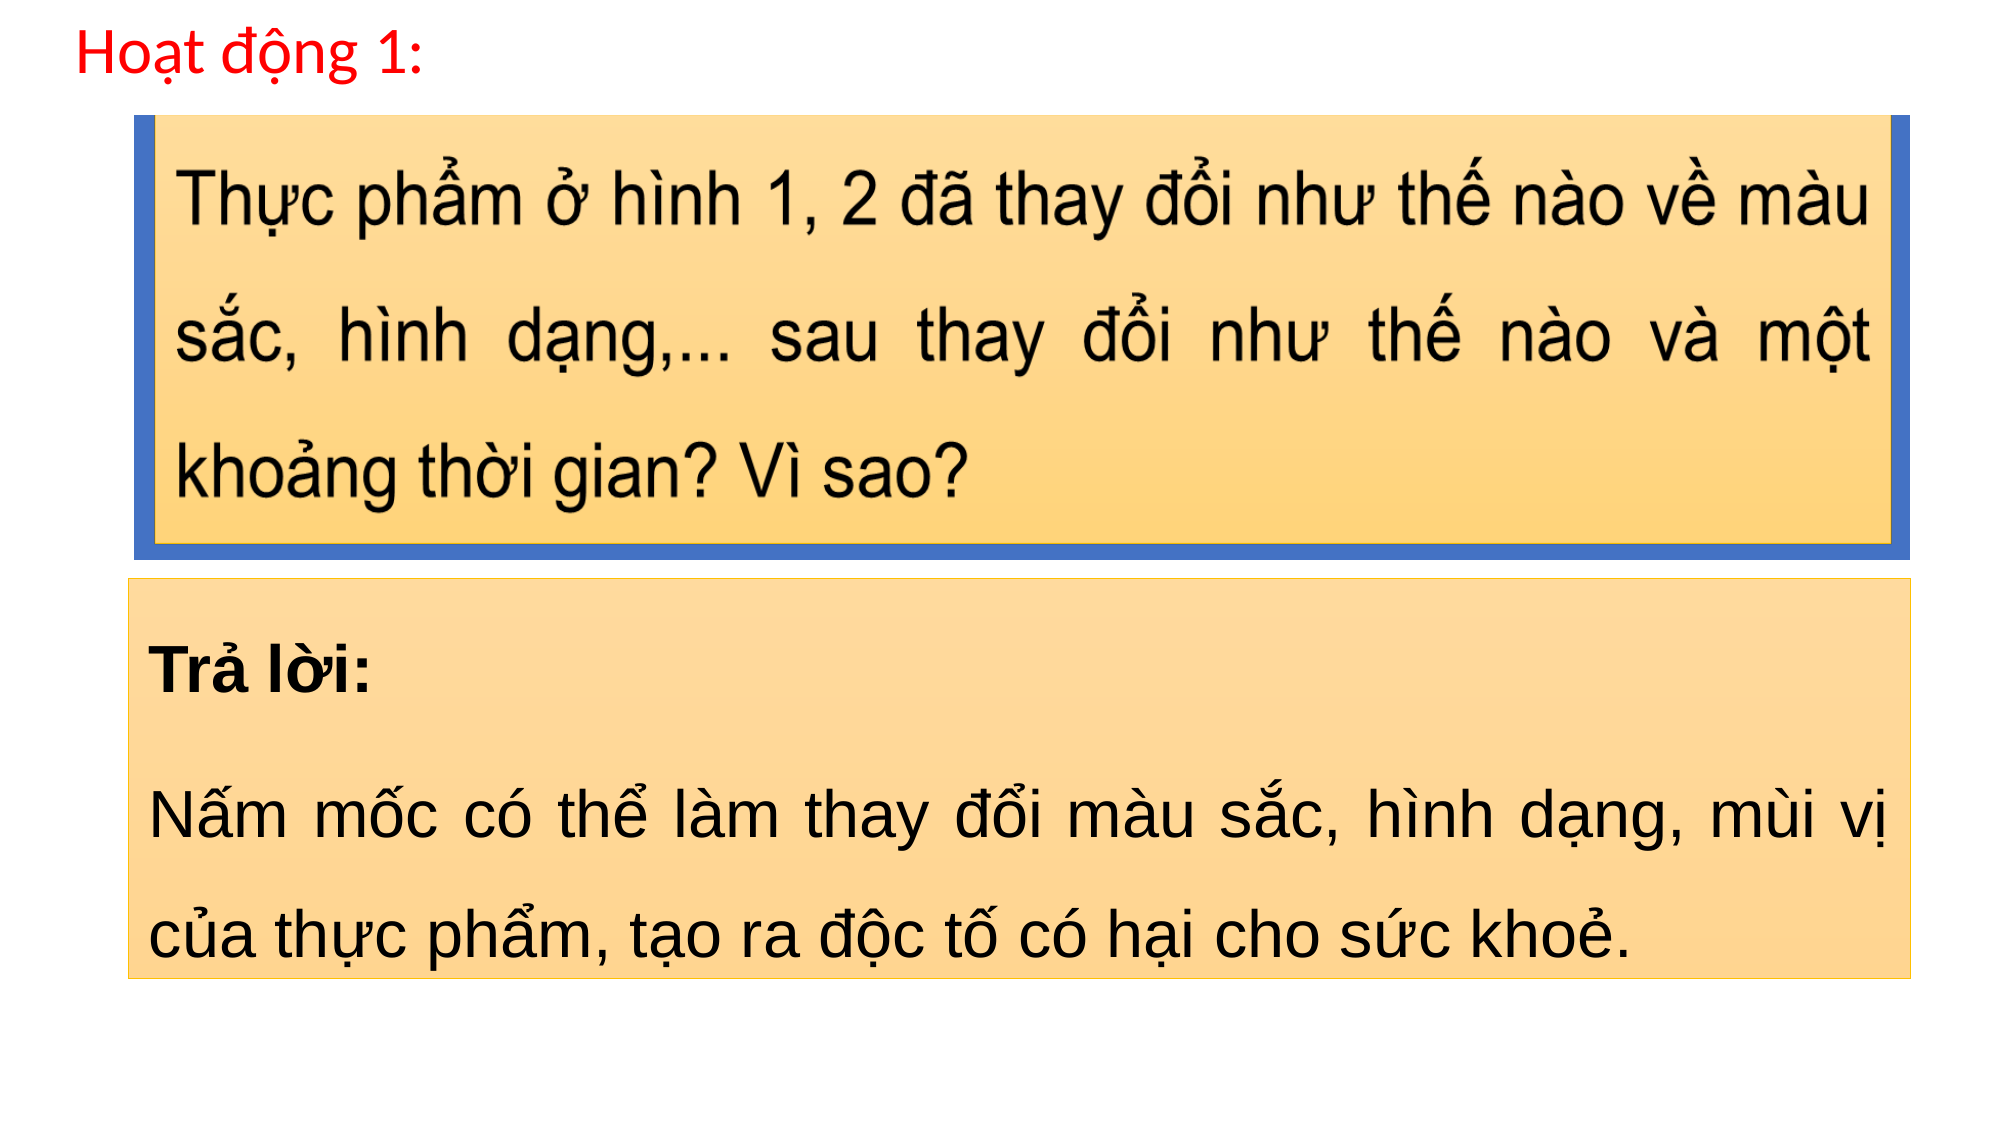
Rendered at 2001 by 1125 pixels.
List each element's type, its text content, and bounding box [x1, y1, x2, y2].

picture [133, 114, 1911, 560]
text_box Hoạt động 1: [60, 0, 605, 95]
text_box Trả lời: Nấm mốc có thể làm thay đổi màu sắc, hình dạng, mùi vị của thực phẩm, tạo ra độc tố có hại cho sức khoẻ. [128, 578, 1911, 979]
